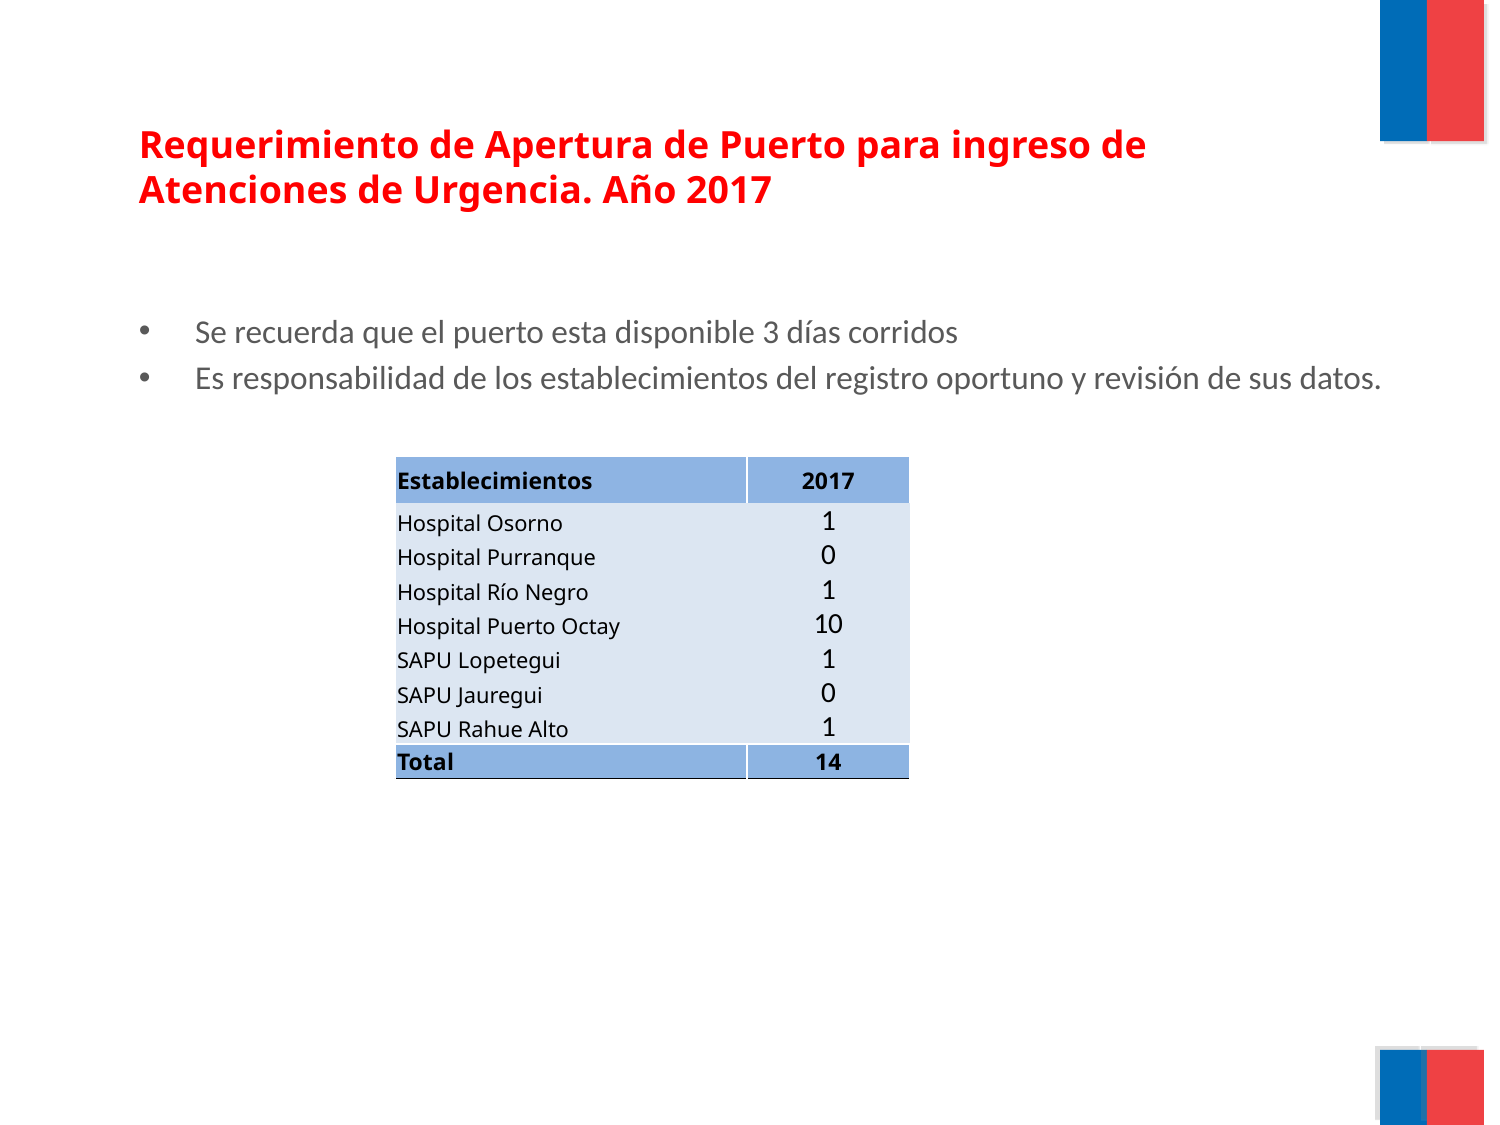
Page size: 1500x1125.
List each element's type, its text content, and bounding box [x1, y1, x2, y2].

table_cell 14 [748, 745, 909, 778]
table_cell 0 [747, 675, 910, 710]
table_cell Hospital Puerto Octay [396, 607, 747, 641]
table_cell 1 [747, 503, 910, 538]
table_header 2017 [748, 457, 909, 503]
table_header Establecimientos [396, 457, 746, 503]
table_cell Total [396, 745, 746, 778]
table_cell 1 [747, 572, 910, 607]
table_cell Hospital Río Negro [396, 572, 747, 607]
table_cell 1 [747, 641, 910, 675]
table_cell Hospital Osorno [396, 503, 747, 538]
table_cell SAPU Jauregui [396, 675, 747, 710]
list Se recuerda que el puerto esta disponible 3 días corridos Es responsabilidad de los establecimientos del registro oportuno y revisión de sus datos. [123, 302, 1466, 466]
table_cell 10 [747, 607, 910, 641]
table_cell 1 [747, 710, 910, 743]
table_cell SAPU Rahue Alto [396, 710, 747, 743]
table_cell SAPU Lopetegui [396, 641, 747, 675]
title Requerimiento de Apertura de Puerto para ingreso de Atenciones de Urgencia. Año 2017 [123, 113, 1365, 213]
table_cell Hospital Purranque [396, 538, 747, 572]
table_cell 0 [747, 538, 910, 572]
